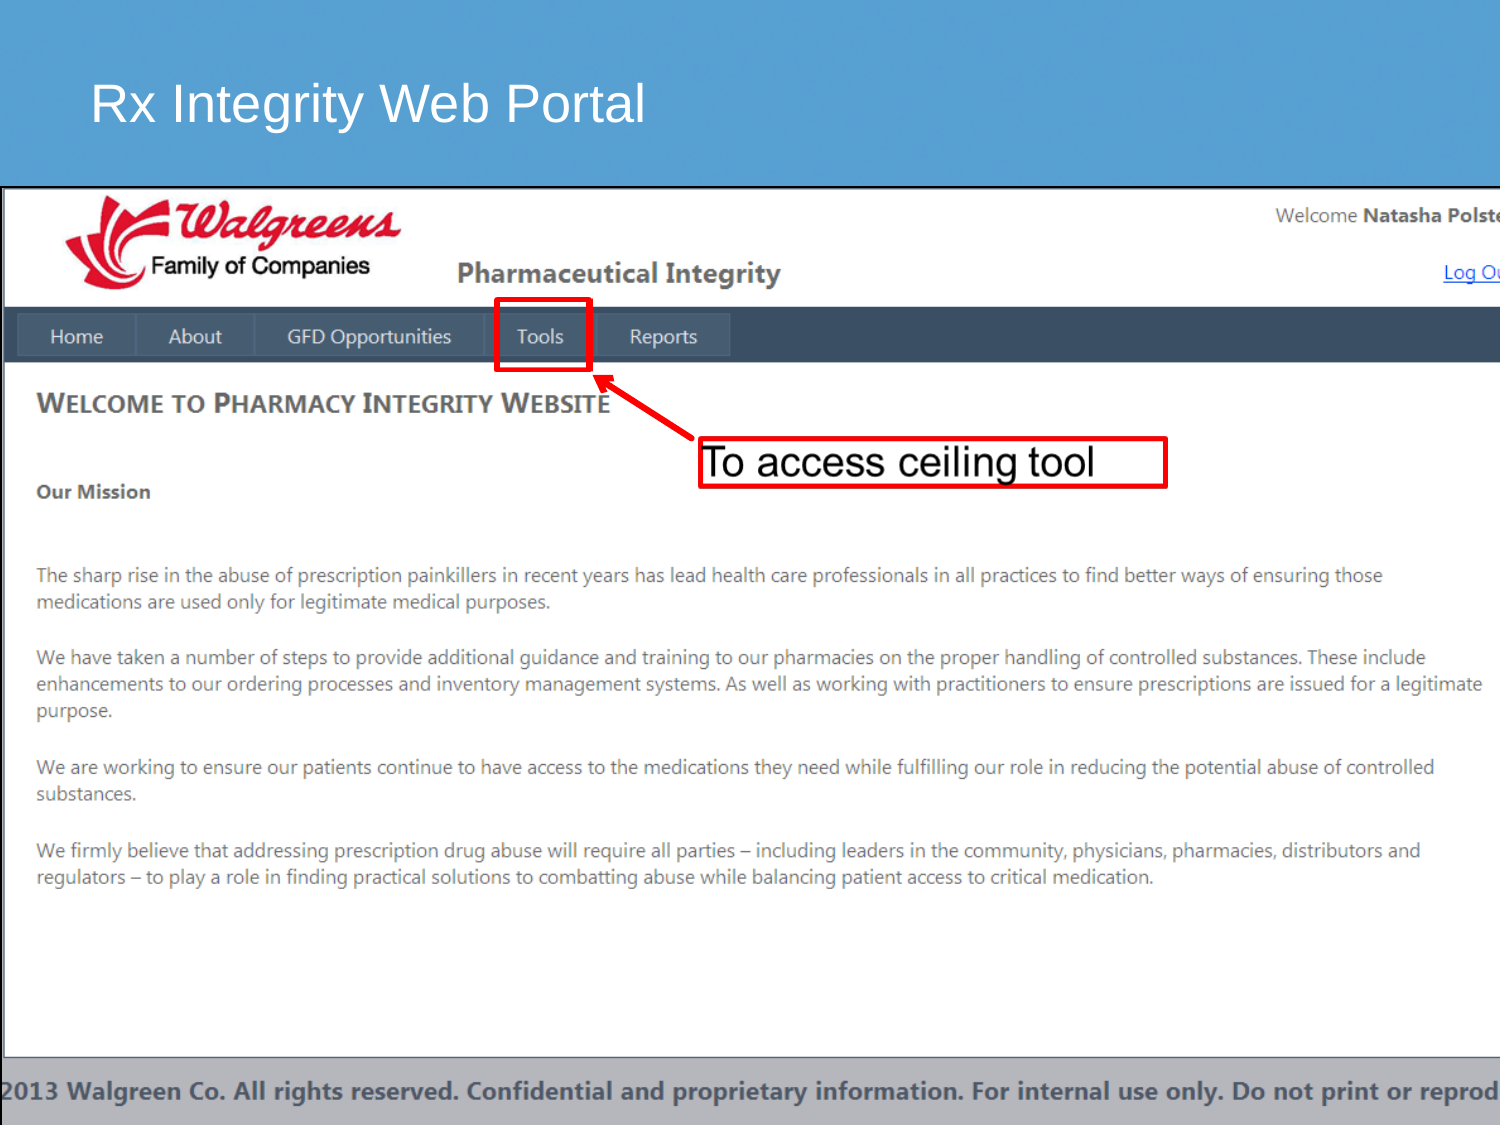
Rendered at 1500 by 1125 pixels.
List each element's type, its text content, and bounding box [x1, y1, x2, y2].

picture [0, 0, 1500, 186]
picture [1, 187, 1500, 1125]
title Rx Integrity Web Portal [90, 29, 1425, 171]
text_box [592, 374, 692, 439]
